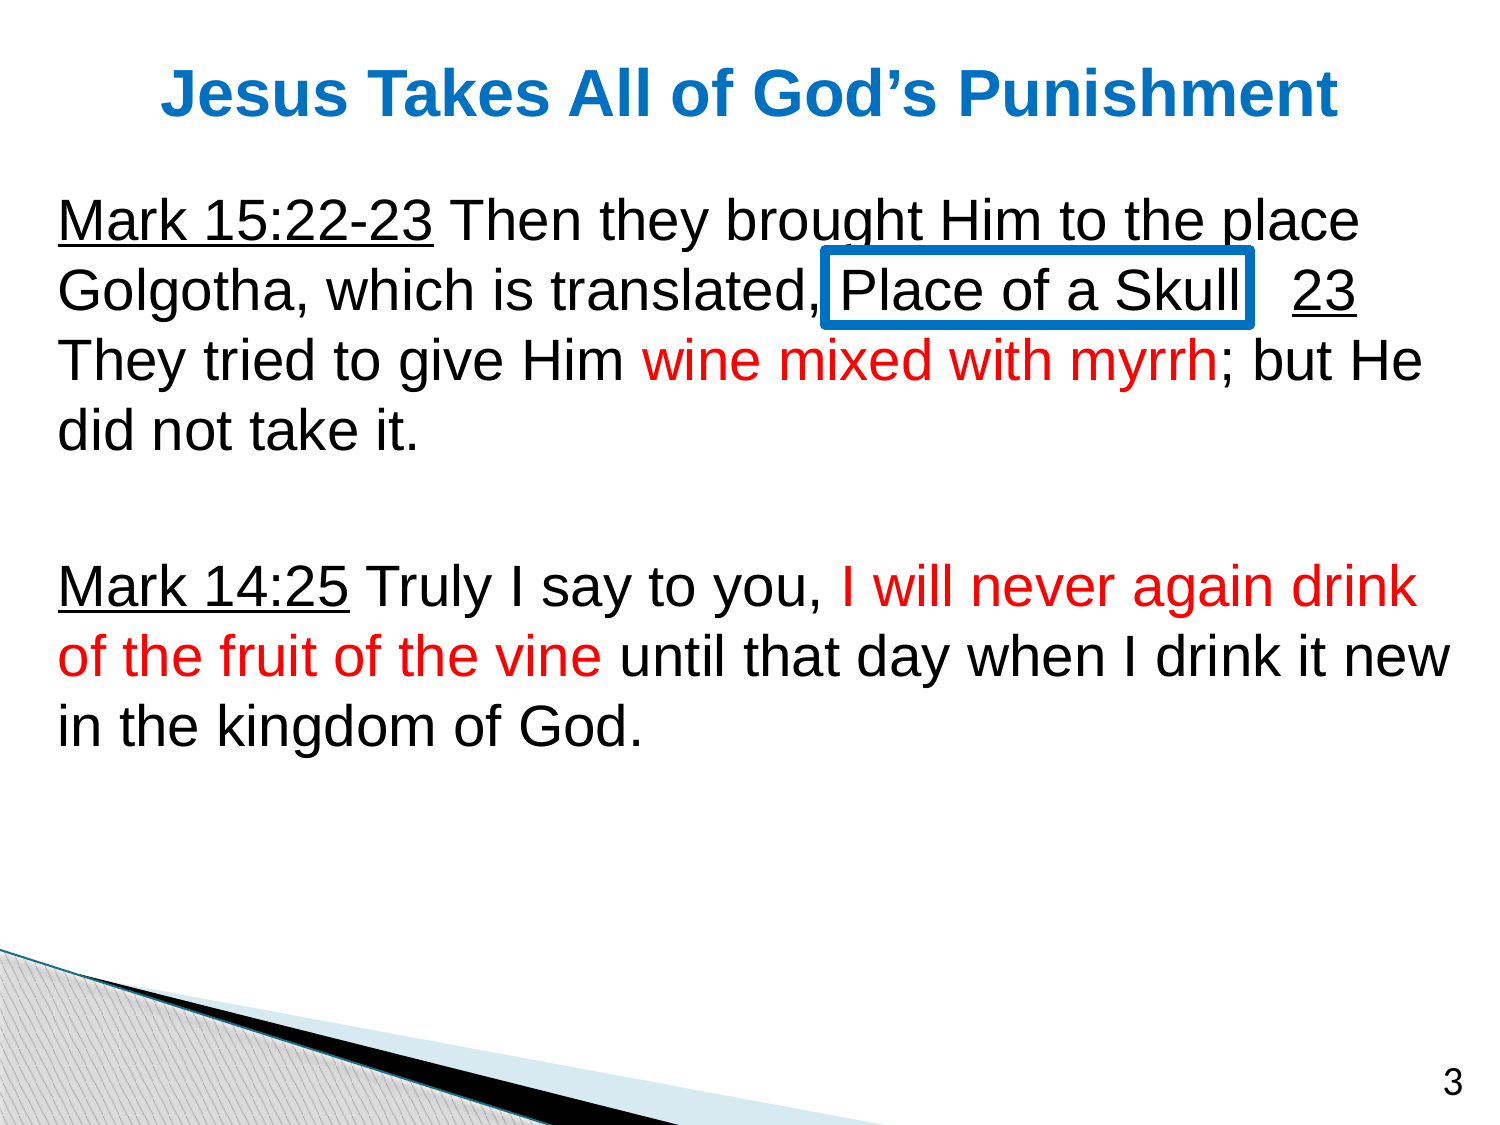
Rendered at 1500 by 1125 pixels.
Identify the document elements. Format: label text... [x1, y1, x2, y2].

text_box [820, 245, 1254, 329]
list Mark 15:22-23 Then they brought Him to the place Golgotha, which is translated, Place of a Skull. 23 They tried to give Him wine mixed with myrrh; but He did not take it. Mark 14:25 Truly I say to you, I will never again drink of the fruit of the vine until that day when I drink it new in the kingdom of God. [24, 174, 1475, 986]
title Jesus Takes All of God’s Punishment [75, 24, 1425, 155]
slide_number 3 [1212, 1051, 1479, 1112]
